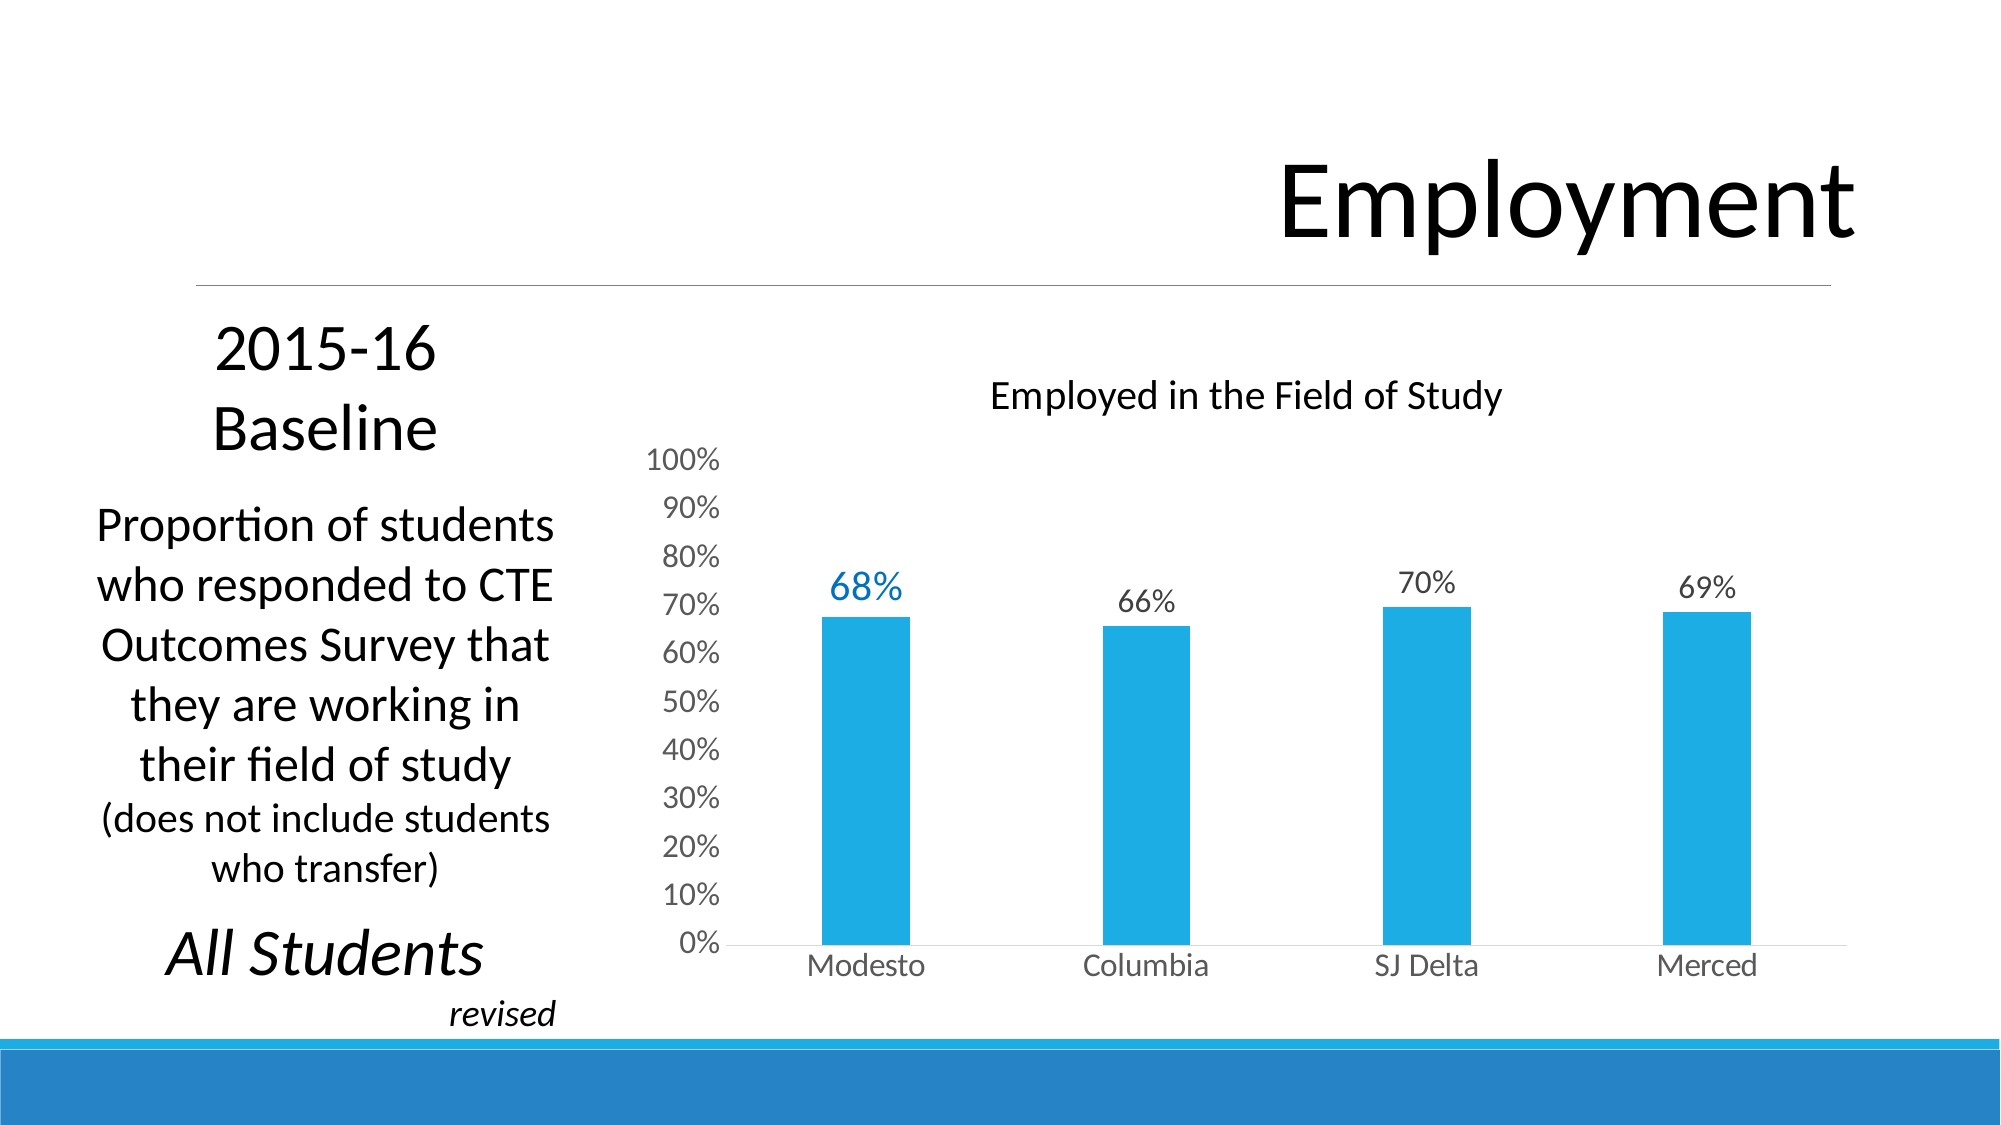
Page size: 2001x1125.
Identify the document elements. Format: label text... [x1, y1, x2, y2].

chart [619, 343, 1873, 998]
text_box 2015-16 Baseline Proportion of students who responded to CTE Outcomes Survey that they are working in their field of study (does not include students who transfer) All Students revised [79, 268, 572, 1041]
text_box Employment [816, 117, 1873, 268]
